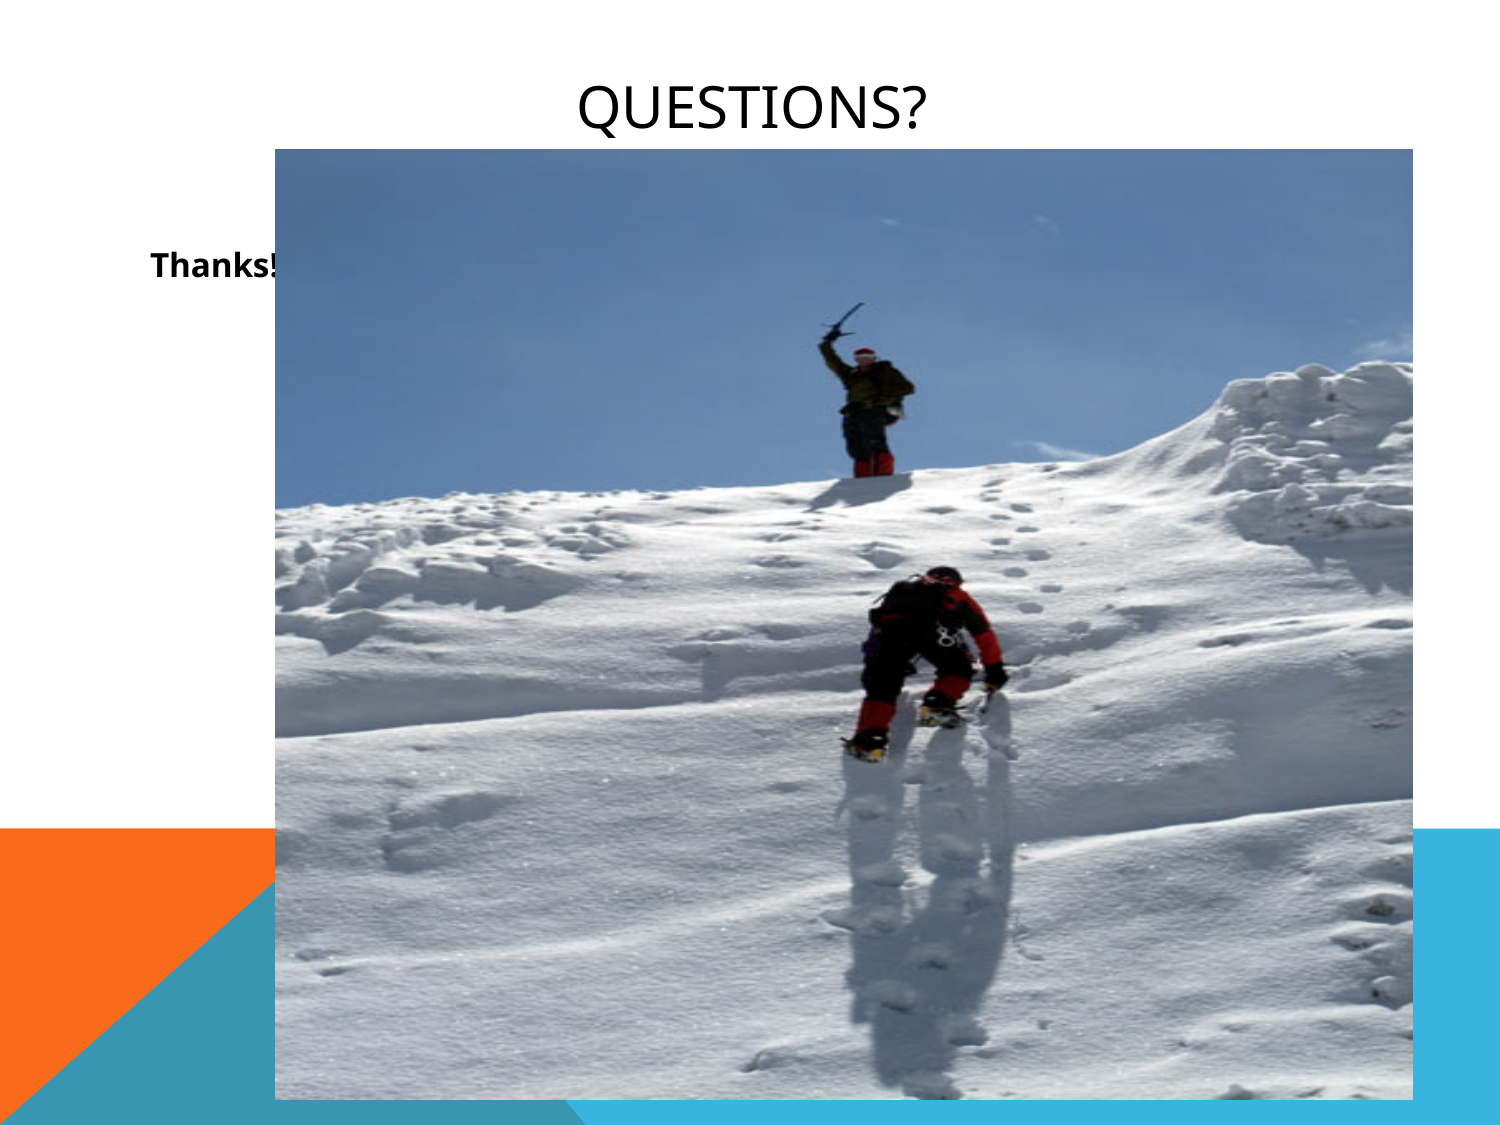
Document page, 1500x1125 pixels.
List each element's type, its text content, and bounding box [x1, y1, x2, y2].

picture [274, 149, 1413, 1101]
list Thanks! [135, 180, 269, 768]
title Questions? [135, 60, 1369, 150]
